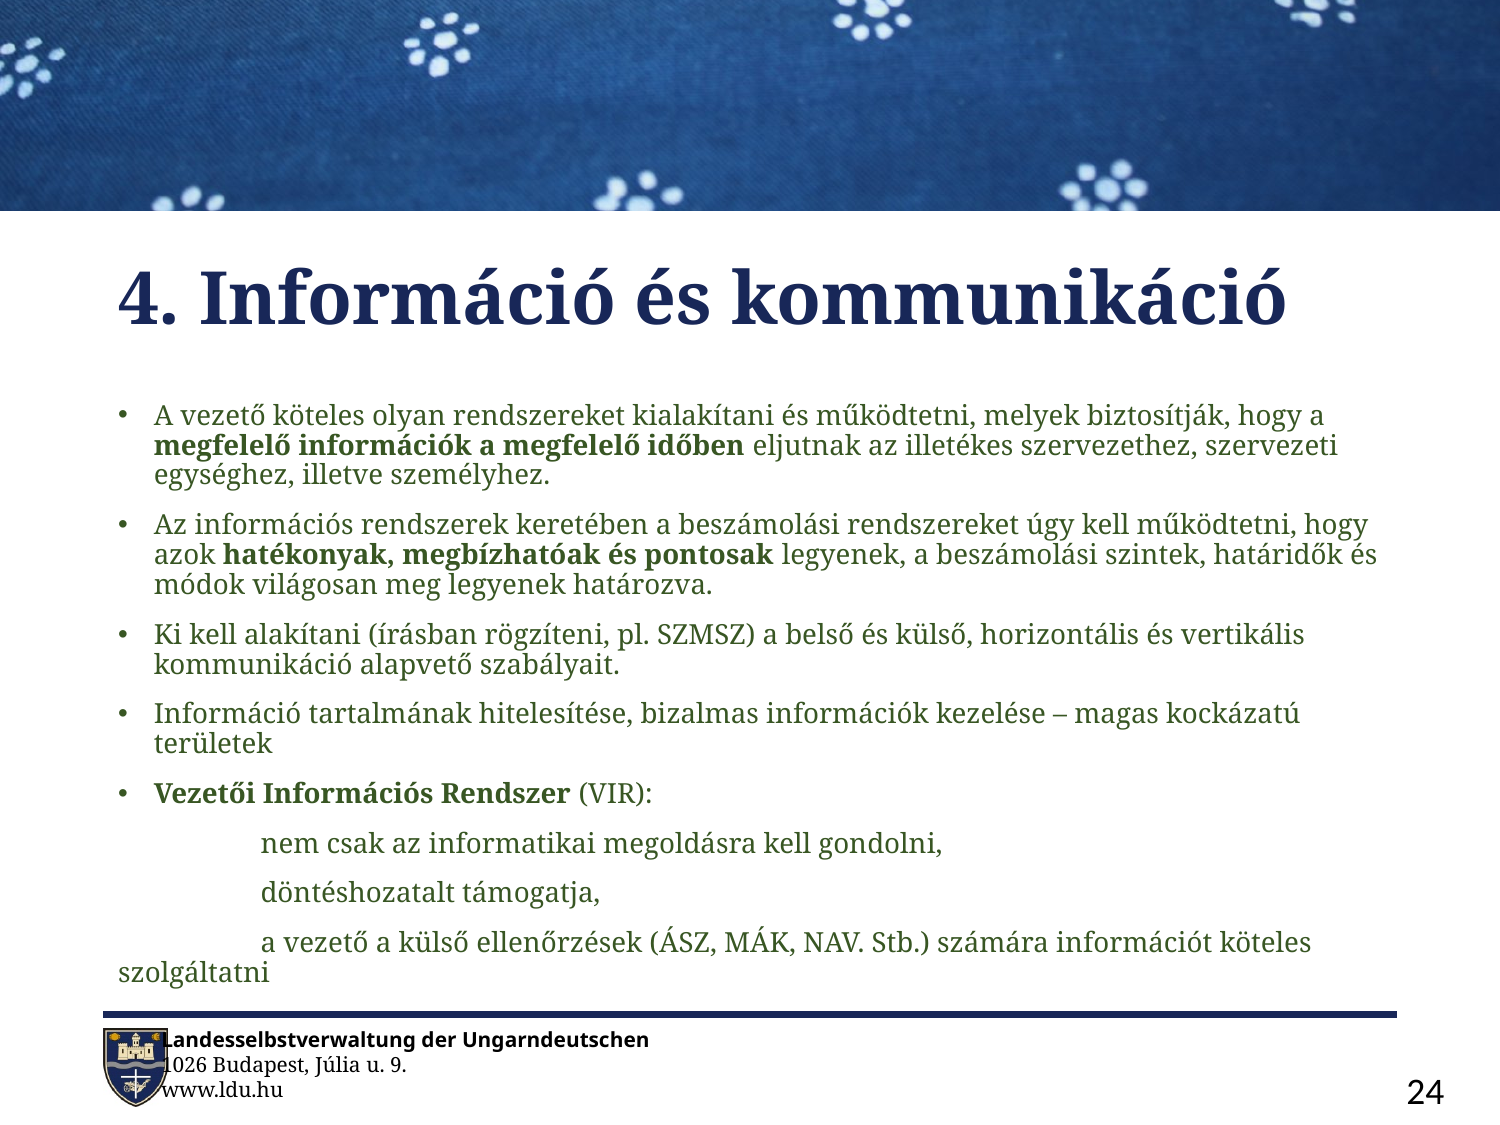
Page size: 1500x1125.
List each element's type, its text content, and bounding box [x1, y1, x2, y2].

title 4. Információ és kommunikáció [103, 222, 1397, 380]
text_box 24 [1391, 1059, 1484, 1120]
picture [103, 1028, 168, 1107]
list A vezető köteles olyan rendszereket kialakítani és működtetni, melyek biztosítják, hogy a megfelelő információk a megfelelő időben eljutnak az illetékes szervezethez, szervezeti egységhez, illetve személyhez. Az információs rendszerek keretében a beszámolási rendszereket úgy kell működtetni, hogy azok hatékonyak, megbízhatóak és pontosak legyenek, a beszámolási szintek, határidők és módok világosan meg legyenek határozva. Ki kell alakítani (írásban rögzíteni, pl. SZMSZ) a belső és külső, horizontális és vertikális kommunikáció alapvető szabályait. Információ tartalmának hitelesítése, bizalmas információk kezelése – magas kockázatú területek Vezetői Információs Rendszer (VIR): nem csak az informatikai megoldásra kell gondolni, döntéshozatalt támogatja, a vezető a külső ellenőrzések (ÁSZ, MÁK, NAV. Stb.) számára információt köteles szolgáltatni [103, 393, 1397, 1001]
picture [0, 0, 1500, 211]
